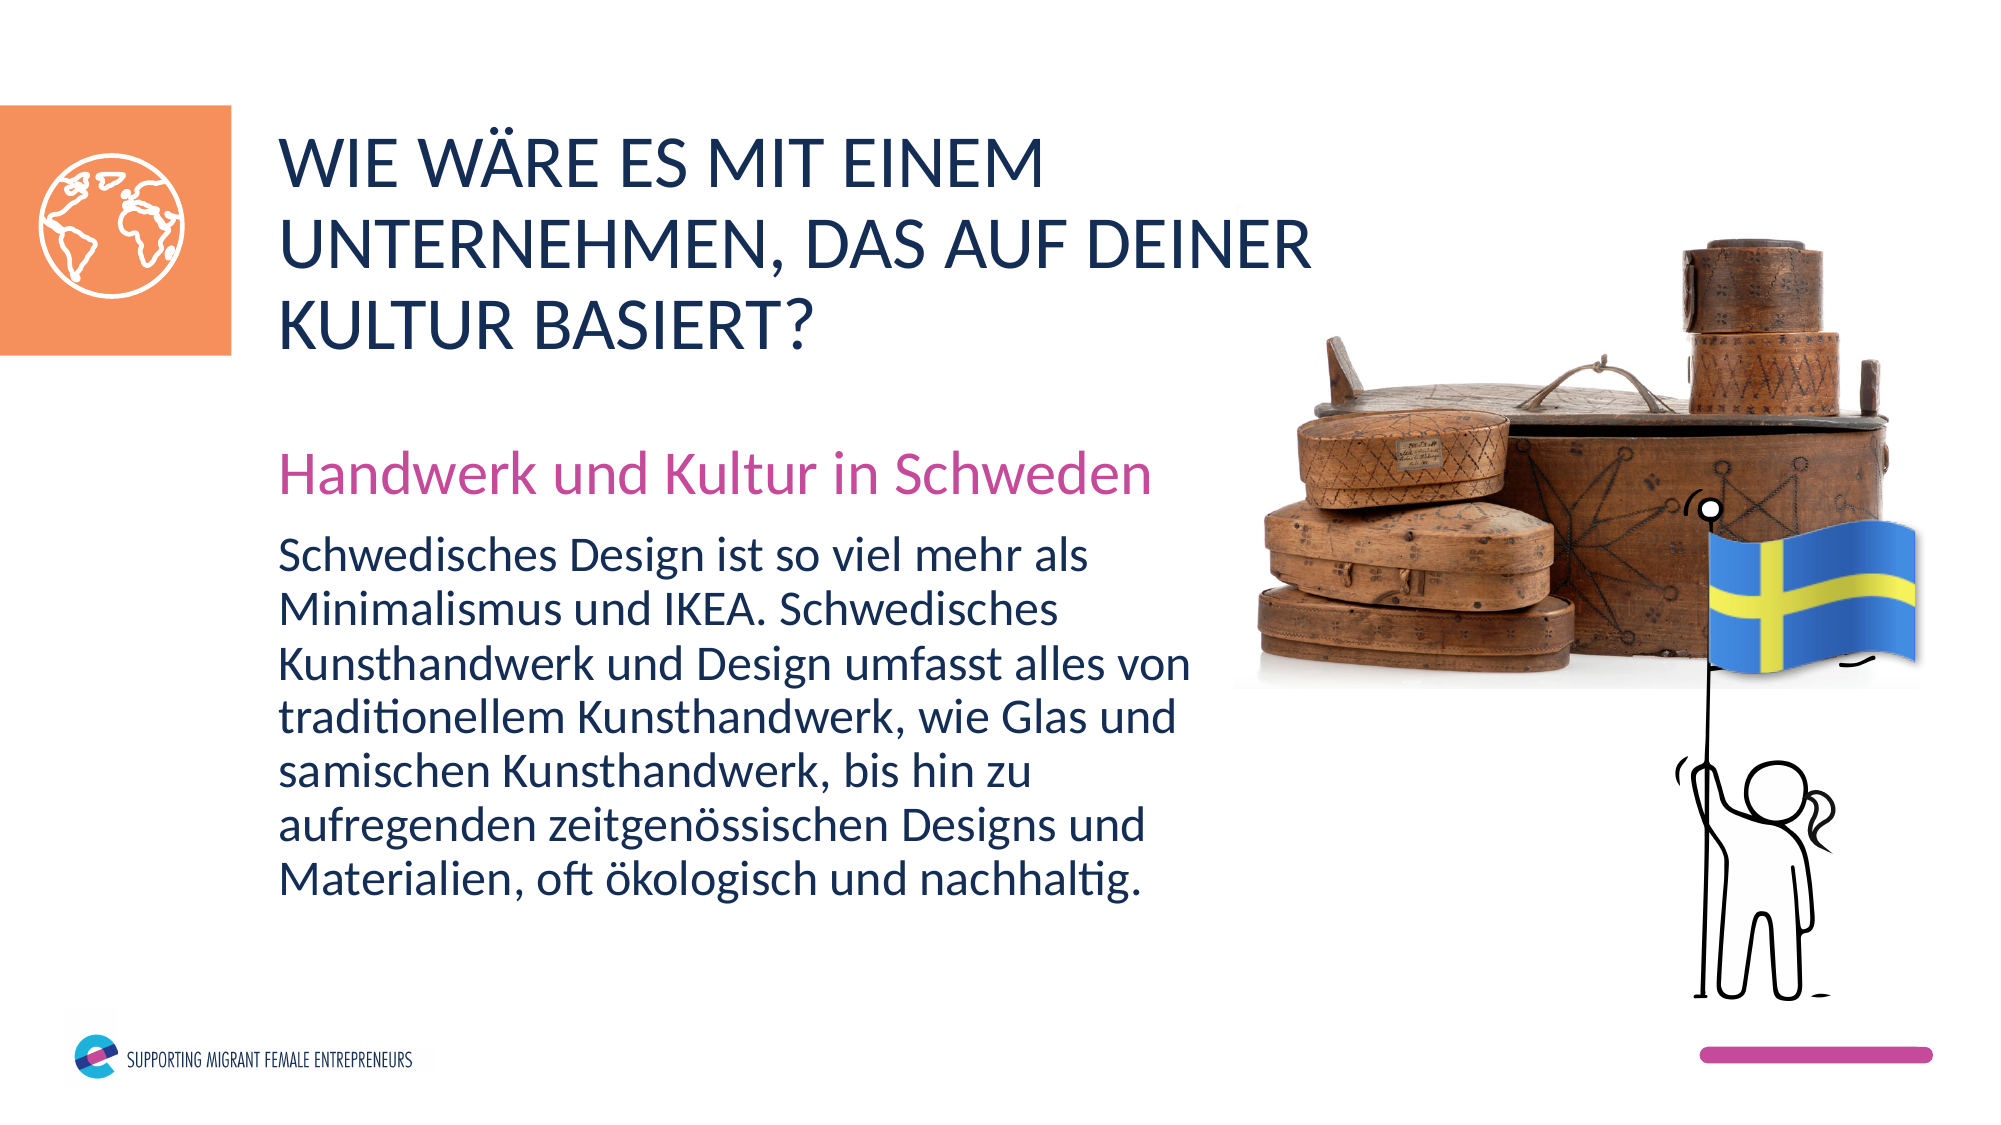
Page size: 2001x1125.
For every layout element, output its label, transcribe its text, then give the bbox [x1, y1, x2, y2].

text_box Handwerk und Kultur in Schweden Schwedisches Design ist so viel mehr als Minimalismus und IKEA. Schwedisches Kunsthandwerk und Design umfasst alles von traditionellem Kunsthandwerk, wie Glas und samischen Kunsthandwerk, bis hin zu aufregenden zeitgenössischen Designs und Materialien, oft ökologisch und nachhaltig. [263, 432, 1226, 1020]
list WIE WÄRE ES MIT EINEM UNTERNEHMEN, DAS AUF DEINER KULTUR BASIERT? [263, 115, 1438, 257]
picture [1234, 204, 1920, 715]
picture [126, 1046, 436, 1071]
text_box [1618, 427, 1920, 1001]
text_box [40, 155, 183, 297]
picture [65, 1007, 118, 1087]
